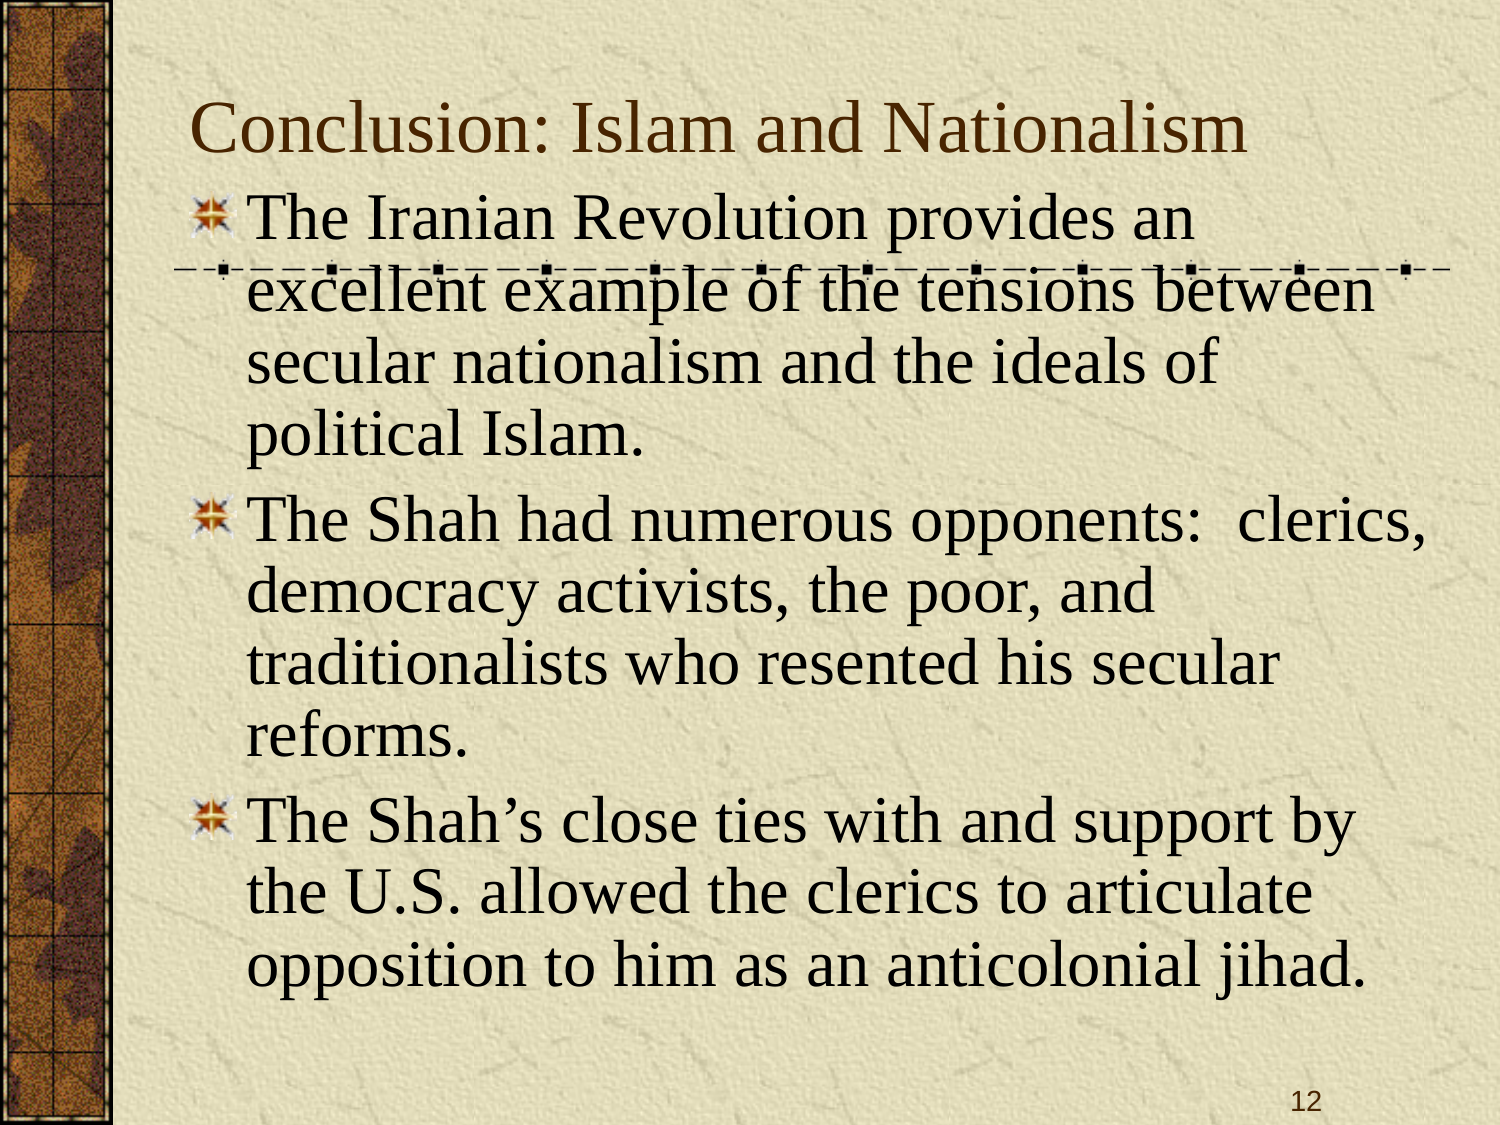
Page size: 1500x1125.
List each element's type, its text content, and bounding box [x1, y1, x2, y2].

title Conclusion: Islam and Nationalism [174, 62, 1450, 174]
picture [189, 191, 237, 238]
slide_number 12 [1149, 1050, 1463, 1125]
picture [189, 793, 237, 840]
picture [0, 0, 1500, 1125]
list The Iranian Revolution provides an excellent example of the tensions between secular nationalism and the ideals of political Islam. The Shah had numerous opponents: clerics, democracy activists, the poor, and traditionalists who resented his secular reforms. The Shah’s close ties with and support by the U.S. allowed the clerics to articulate opposition to him as an anticolonial jihad. [174, 174, 1450, 1088]
picture [189, 492, 237, 539]
